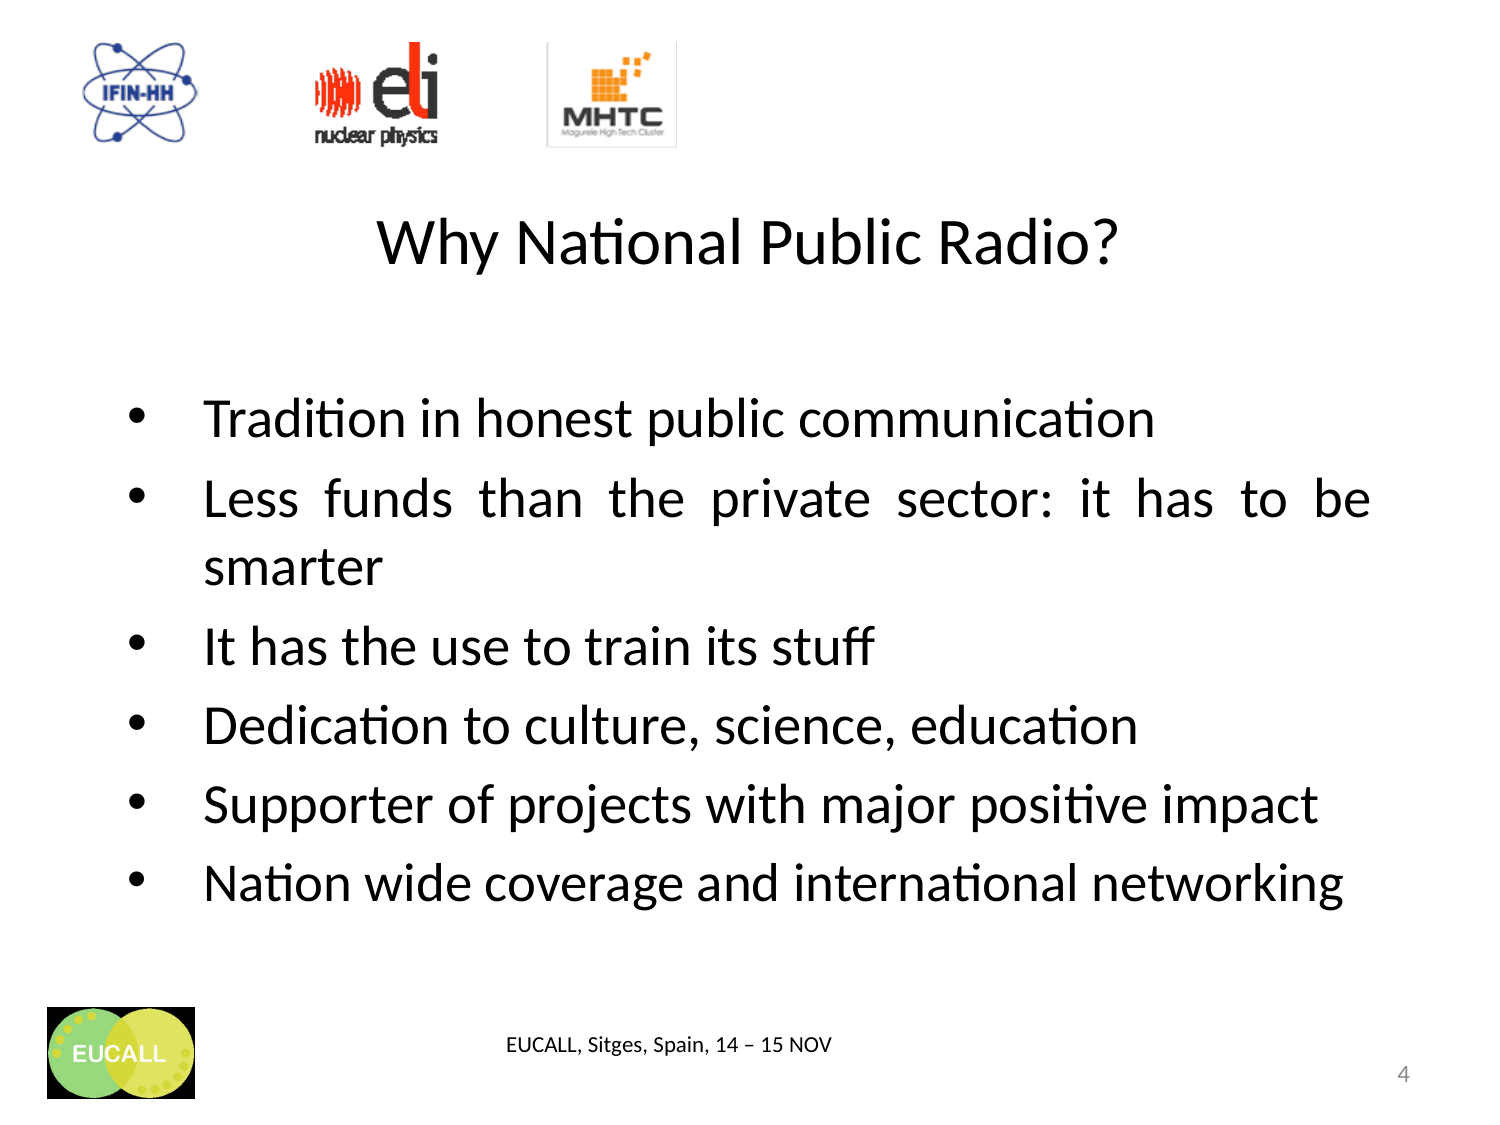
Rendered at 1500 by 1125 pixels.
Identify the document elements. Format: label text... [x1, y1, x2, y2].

title Why National Public Radio? [112, 172, 1388, 303]
subtitle Tradition in honest public communication Less funds than the private sector: it has to be smarter It has the use to train its stuff Dedication to culture, science, education Supporter of projects with major positive impact Nation wide coverage and international networking [112, 373, 1388, 1020]
slide_number 4 [1074, 1042, 1425, 1103]
text_box EUCALL, Sitges, Spain, 14 – 15 NOV [491, 1022, 848, 1065]
picture [47, 1006, 195, 1099]
picture [23, 42, 730, 192]
